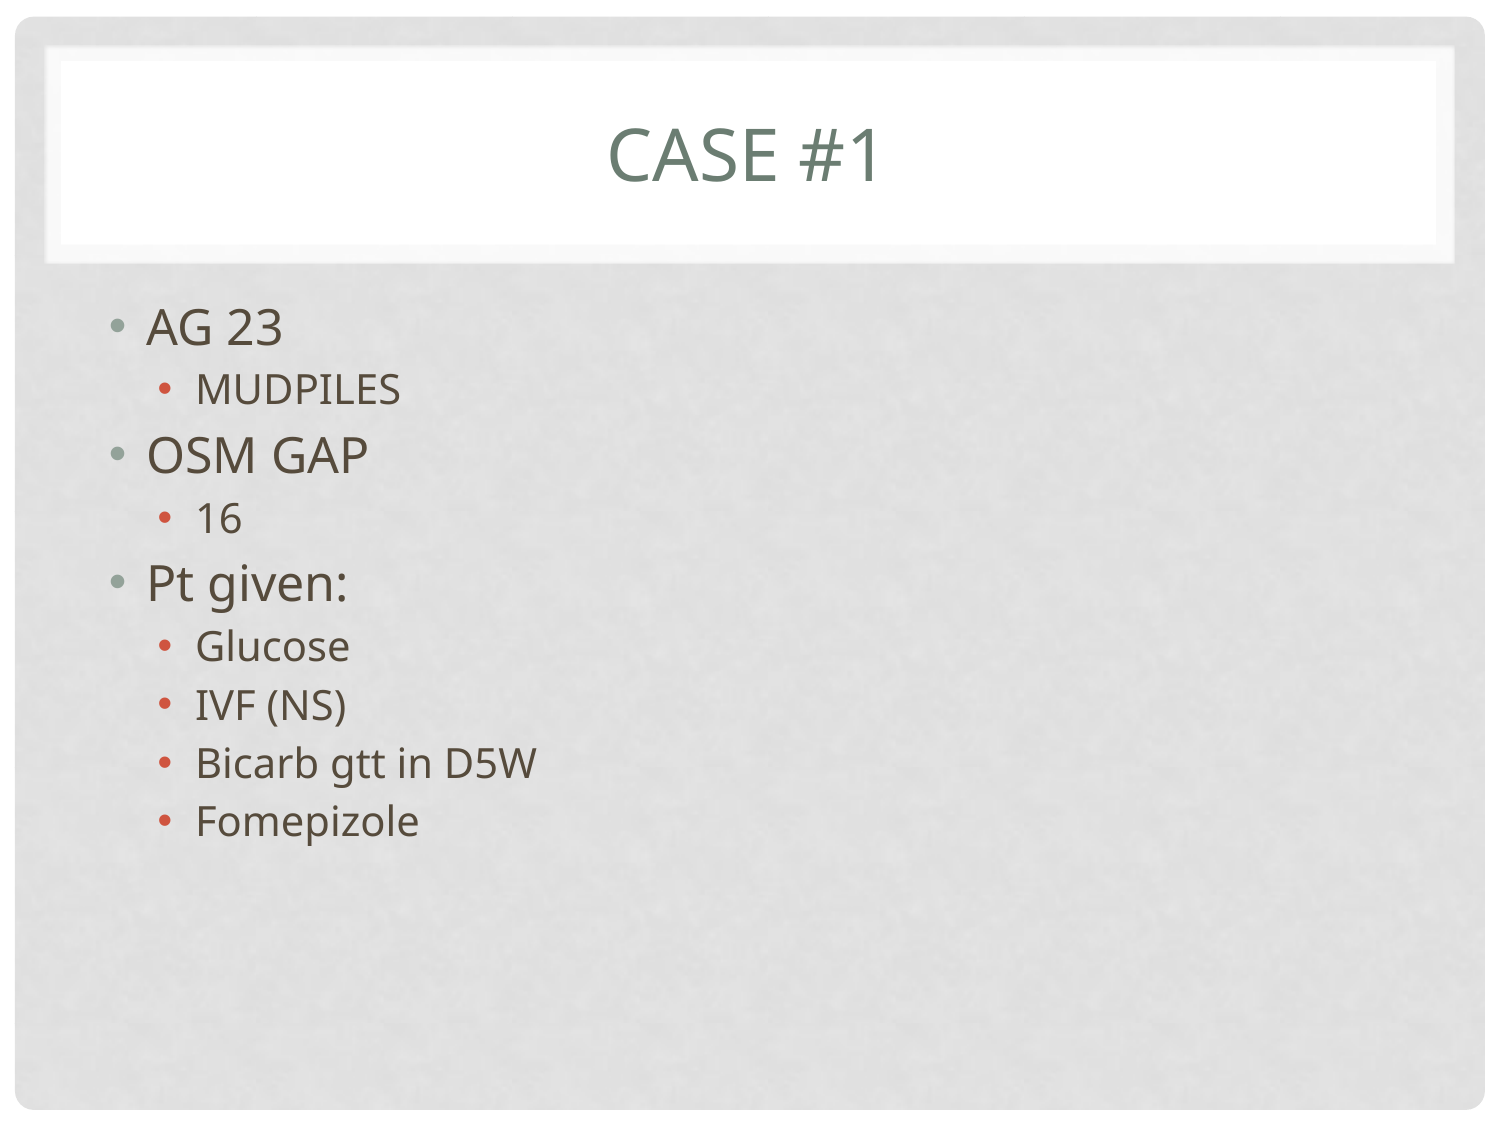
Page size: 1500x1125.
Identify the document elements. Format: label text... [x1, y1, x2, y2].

list AG 23 MUDPILES OSM GAP 16 Pt given: Glucose IVF (NS) Bicarb gtt in D5W Fomepizole [75, 287, 1425, 1005]
title Case #1 [69, 66, 1425, 238]
